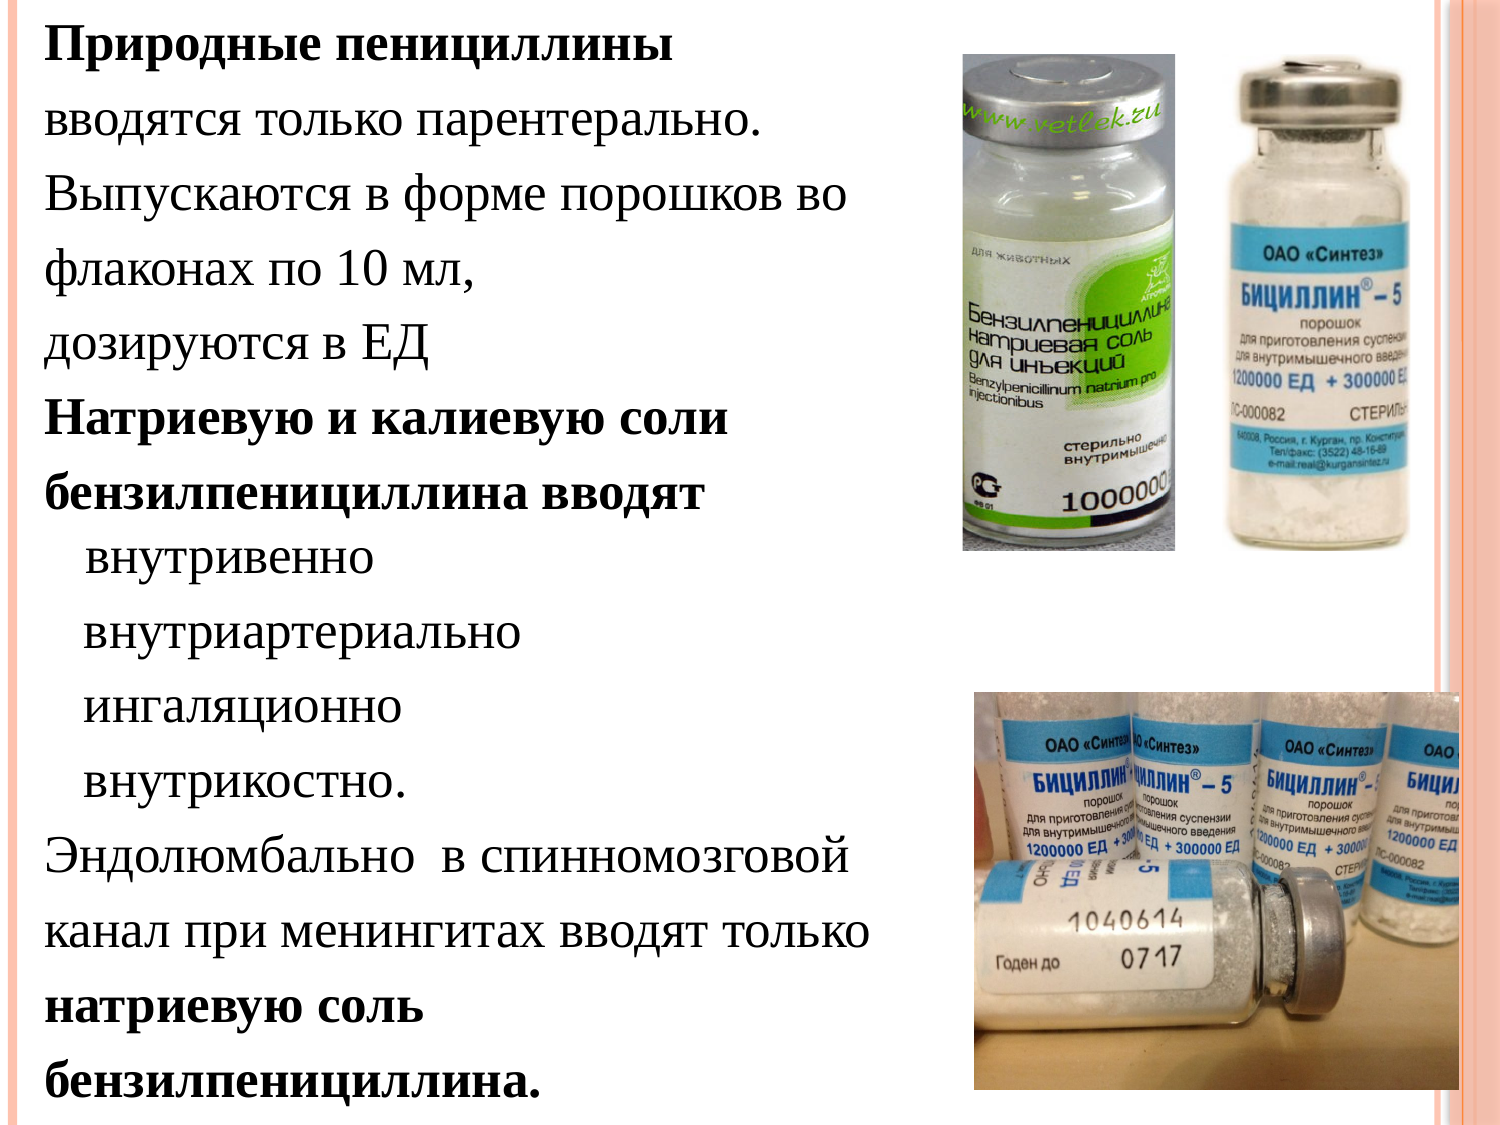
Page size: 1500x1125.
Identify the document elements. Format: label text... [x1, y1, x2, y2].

picture [962, 54, 1176, 552]
list Природные пенициллины вводятся только парентерально. Выпускаются в форме порошков во флаконах по 10 мл, дозируются в ЕД Натриевую и калиевую соли бензилпенициллина вводят внутривенно внутриартериально ингаляционно внутрикостно. Эндолюмбально в спинномозговой канал при менингитах вводят только натриевую соль бензилпенициллина. [29, 0, 996, 1125]
picture [973, 691, 1460, 1091]
picture [1221, 54, 1411, 552]
